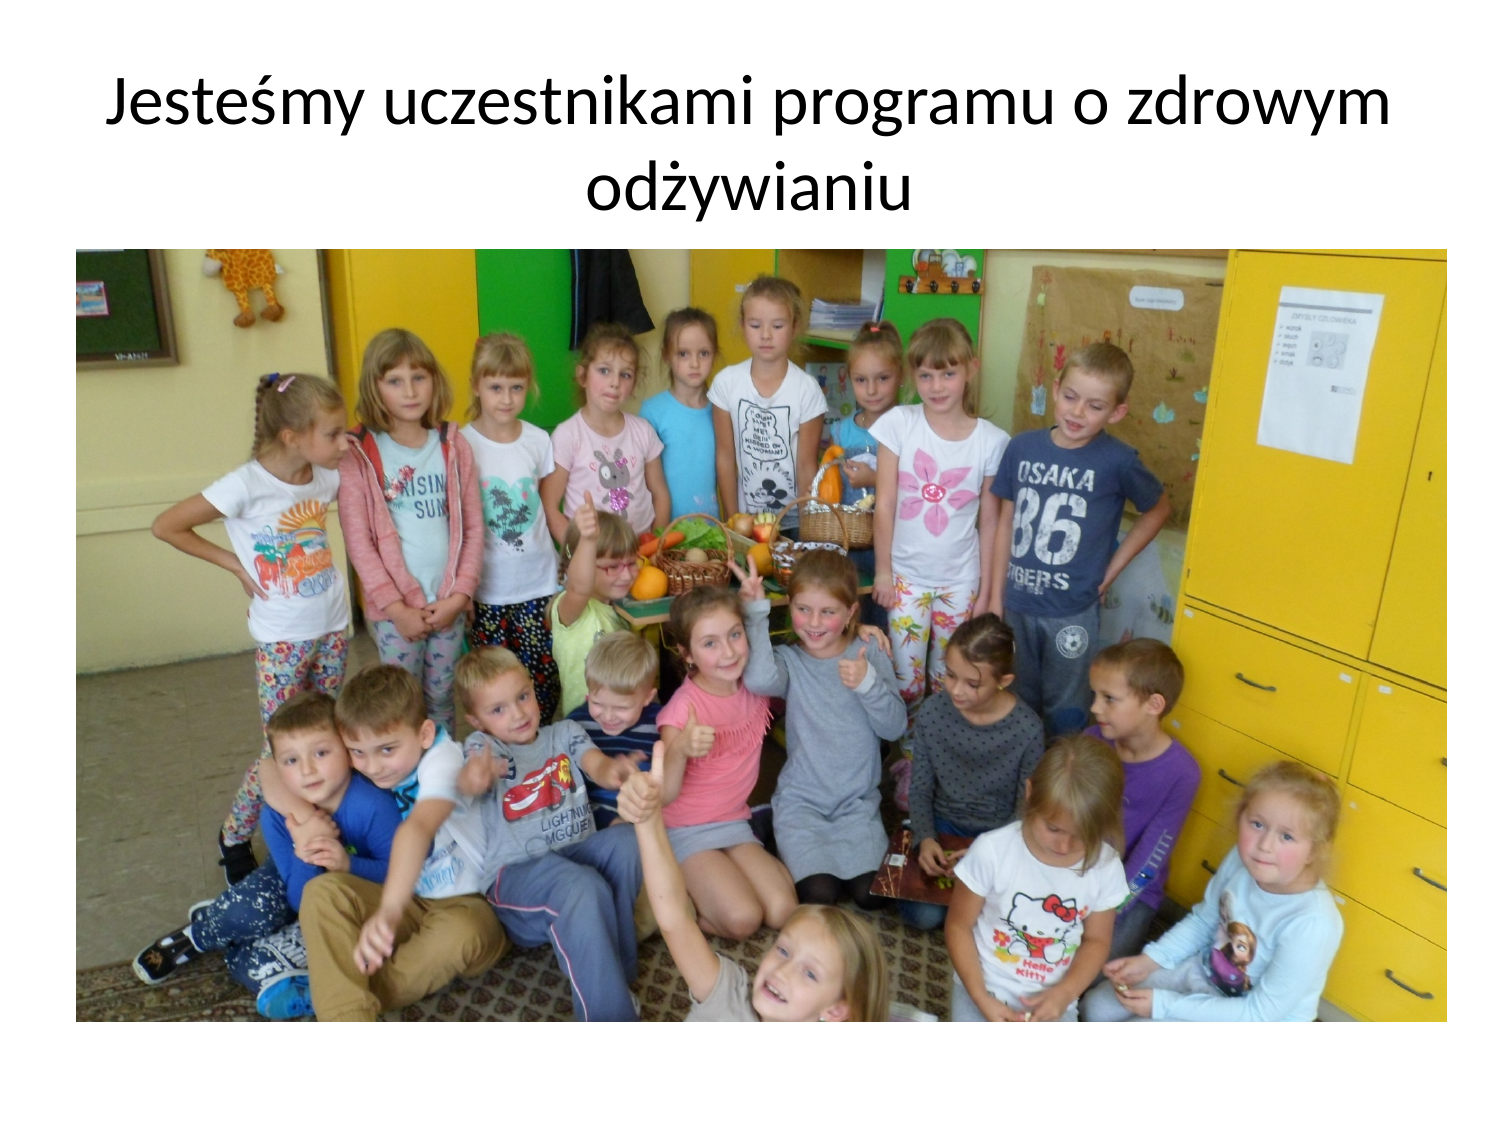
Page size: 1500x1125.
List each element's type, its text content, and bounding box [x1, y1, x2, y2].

picture [76, 249, 1448, 1022]
title Jesteśmy uczestnikami programu o zdrowym odżywianiu [75, 45, 1425, 233]
